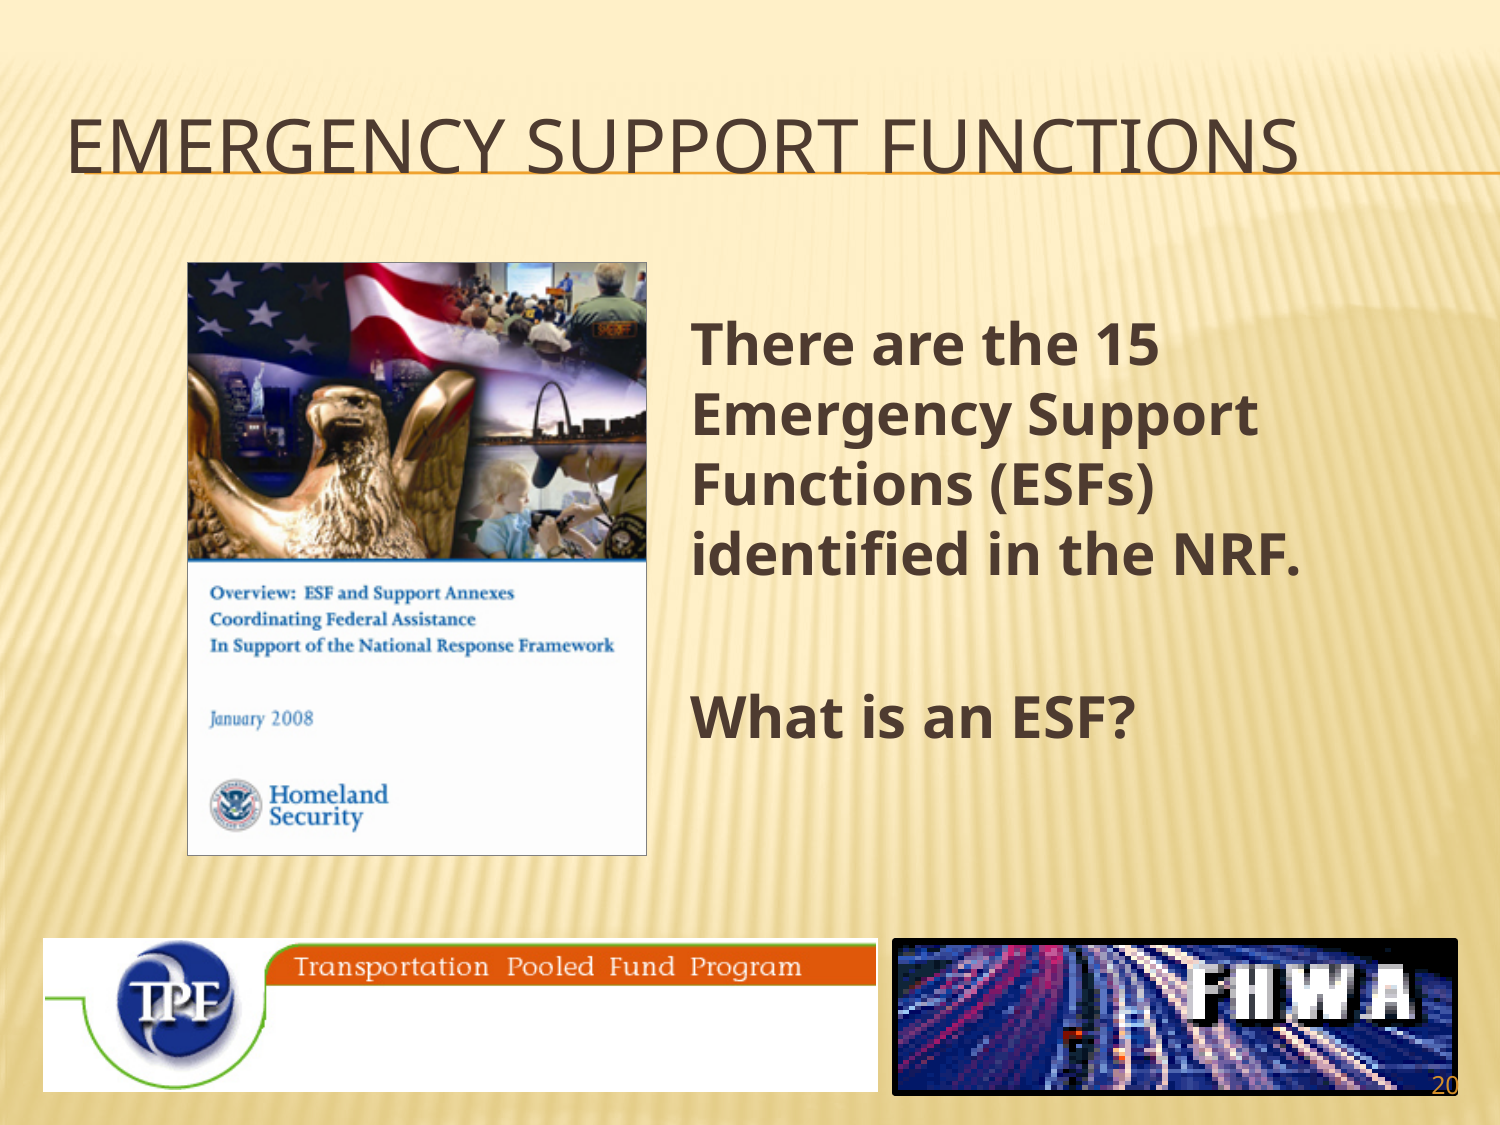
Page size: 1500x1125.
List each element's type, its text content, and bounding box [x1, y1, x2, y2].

slide_number 20 [1350, 1061, 1475, 1103]
list There are the 15 Emergency Support Functions (ESFs) identified in the NRF. What is an ESF? [674, 299, 1426, 873]
picture [187, 262, 647, 856]
title Emergency support functions [50, 75, 1475, 213]
picture [898, 945, 1452, 1090]
picture [45, 940, 876, 1090]
